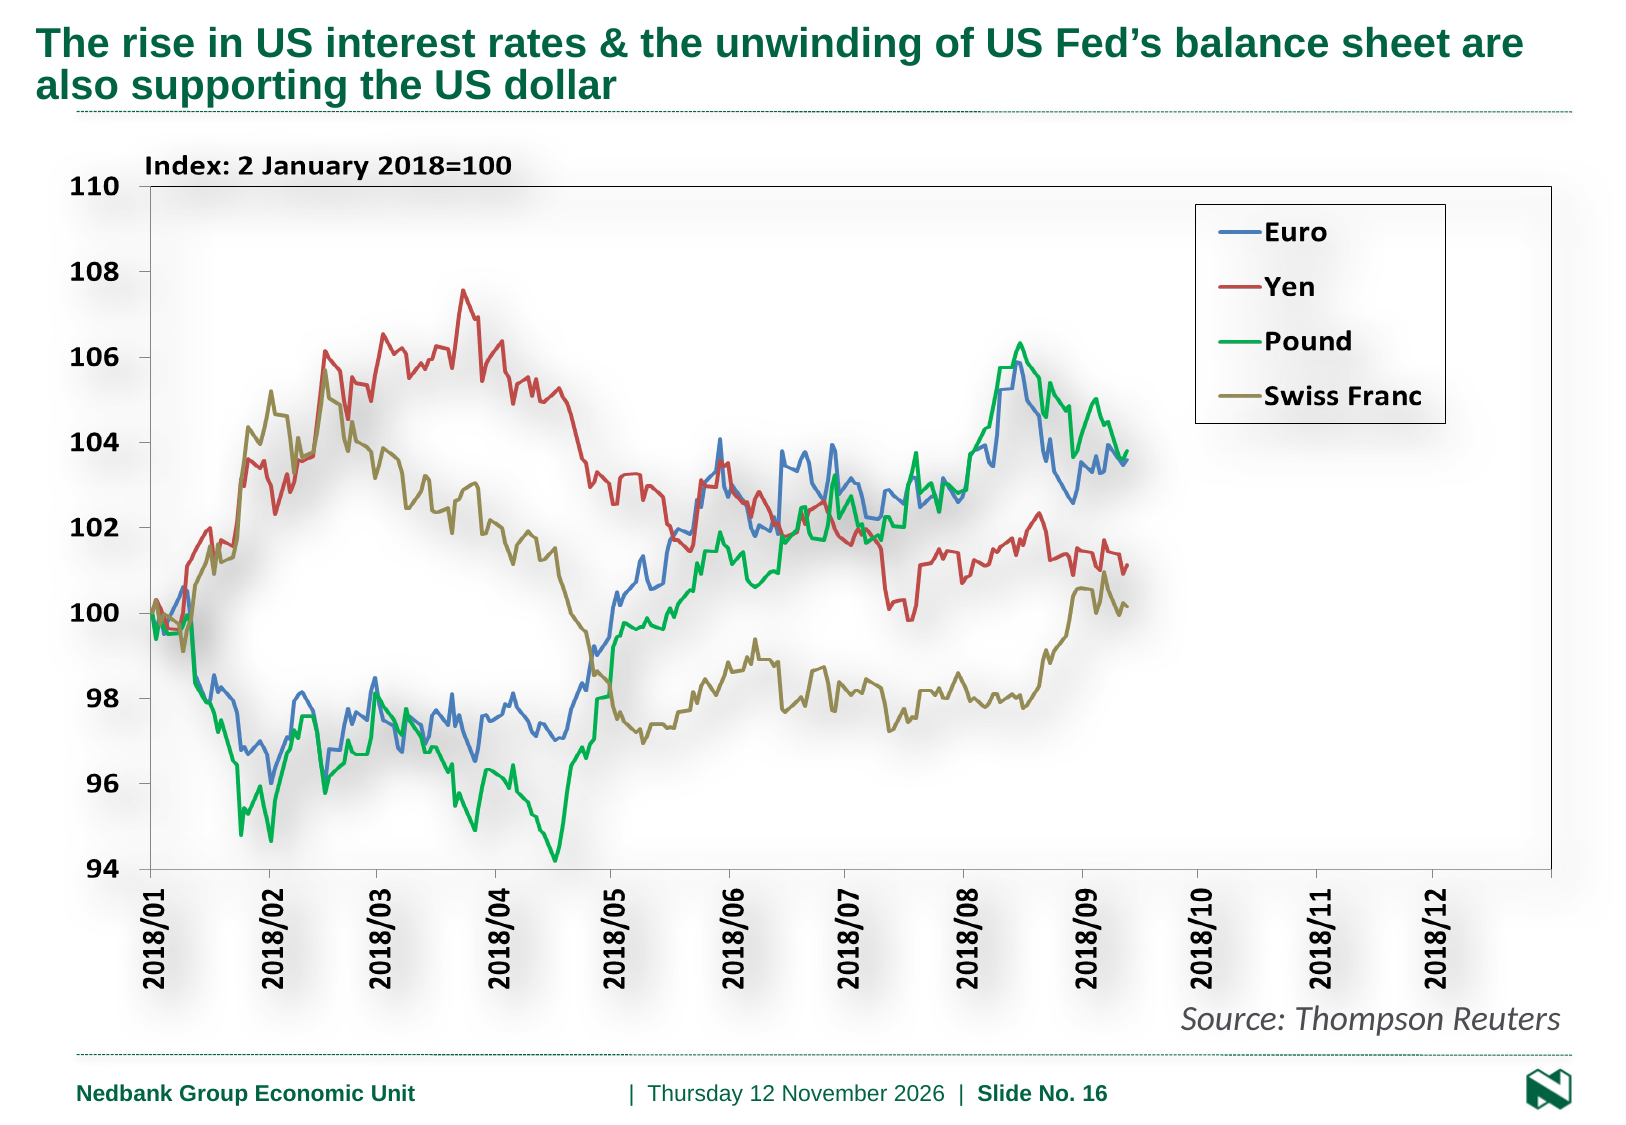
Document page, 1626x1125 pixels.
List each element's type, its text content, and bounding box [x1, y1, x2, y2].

picture [1522, 1064, 1576, 1114]
picture [54, 134, 1581, 1017]
text_box Nedbank Group Economic Unit [76, 1078, 1208, 1100]
text_box The rise in US interest rates & the unwinding of US Fed’s balance sheet are also supporting the US dollar [18, 14, 1560, 117]
